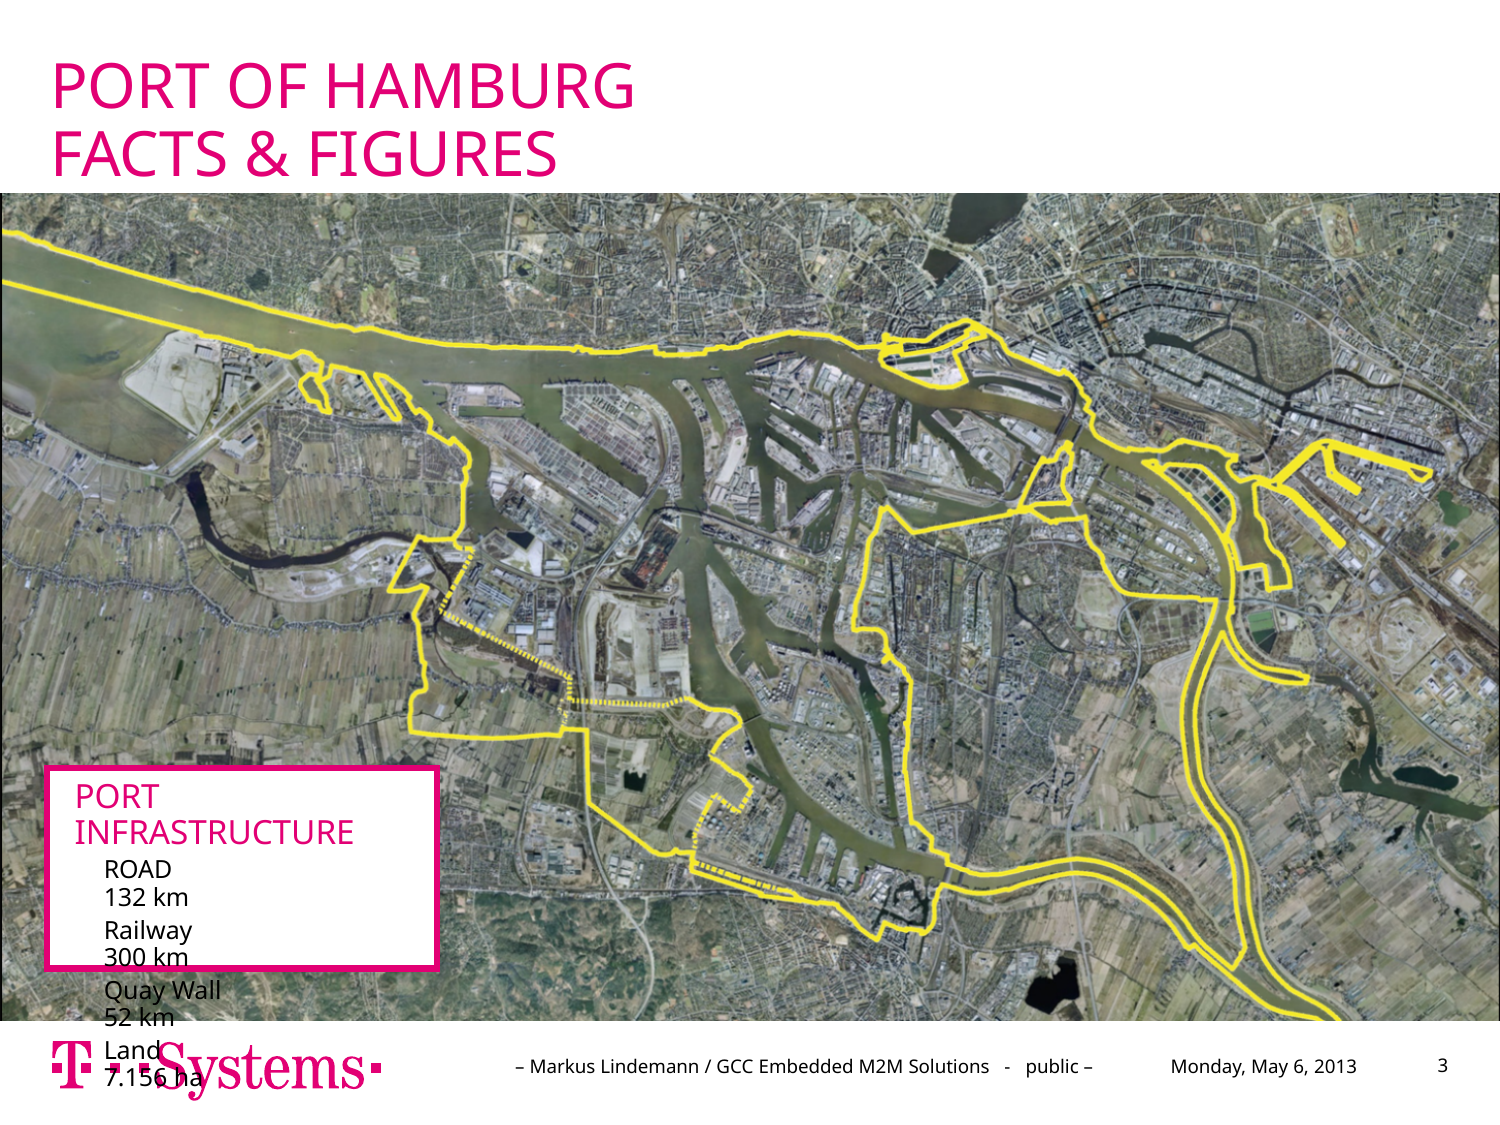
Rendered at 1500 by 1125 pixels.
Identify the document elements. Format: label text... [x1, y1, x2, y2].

title PORT OF HAMBURG FACTS & FIGURES [49, 54, 1444, 131]
slide_number 3 [1401, 1042, 1449, 1091]
footer – Markus Lindemann / GCC Embedded M2M Solutions - public – [419, 1042, 1093, 1091]
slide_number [1116, 1042, 1401, 1091]
picture [0, 193, 1500, 1021]
